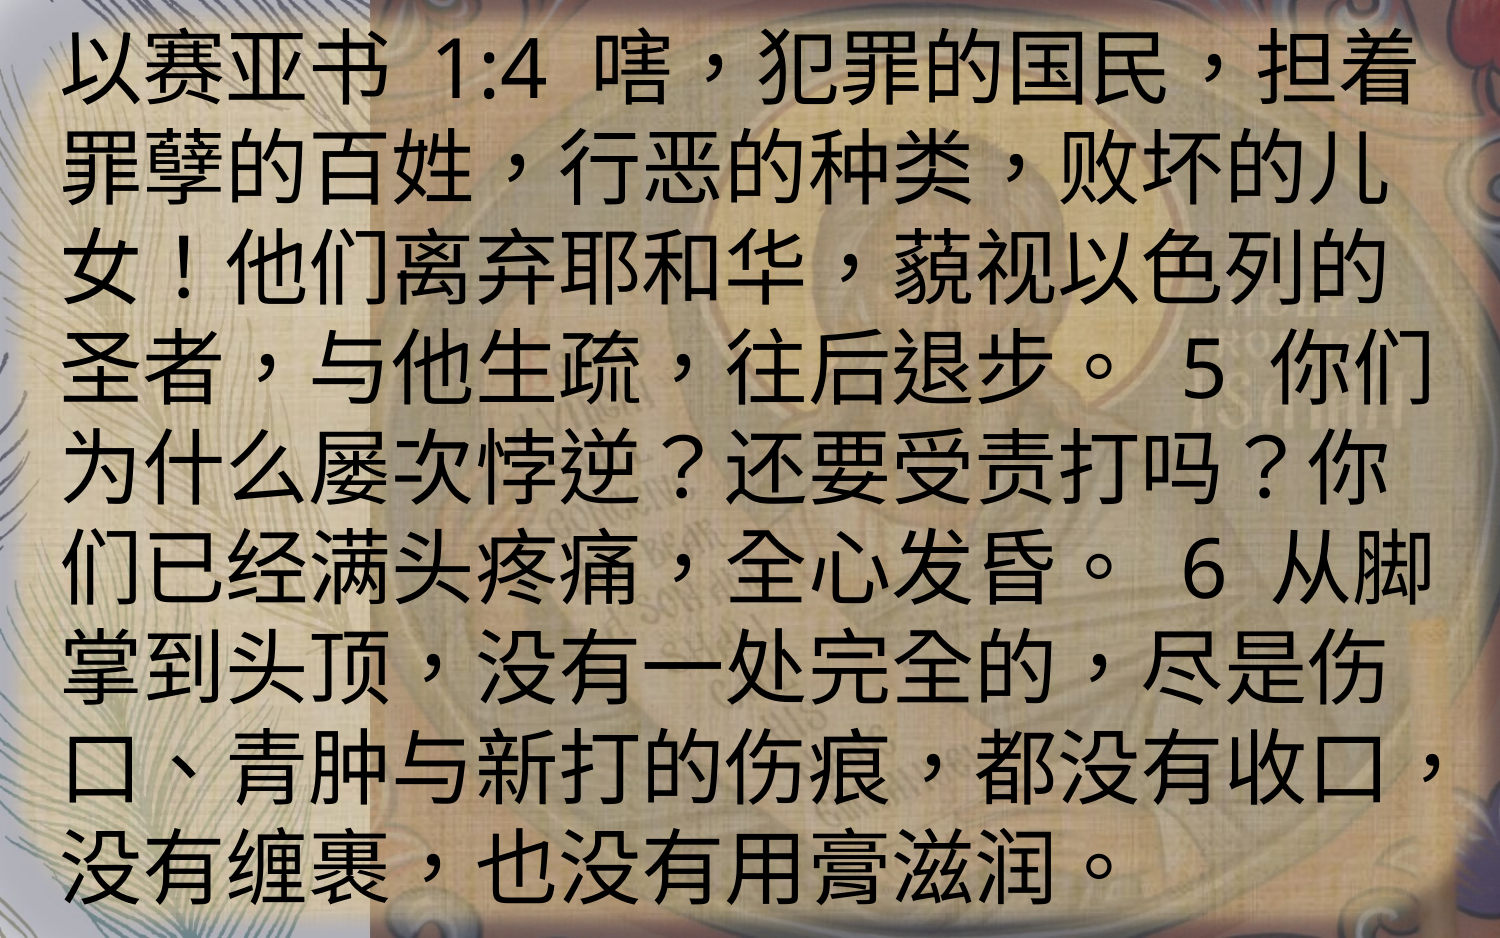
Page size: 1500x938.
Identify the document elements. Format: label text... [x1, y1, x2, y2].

picture [0, 0, 1500, 938]
text_box 以赛亚书 1:4 嗐，犯罪的国民，担着罪孽的百姓，行恶的种类，败坏的儿女！他们离弃耶和华，藐视以色列的圣者，与他生疏，往后退步。 5 你们为什么屡次悖逆？还要受责打吗？你们已经满头疼痛，全心发昏。 6 从脚掌到头顶，没有一处完全的，尽是伤口、青肿与新打的伤痕，都没有收口，没有缠裹，也没有用膏滋润。 [44, 8, 1462, 923]
